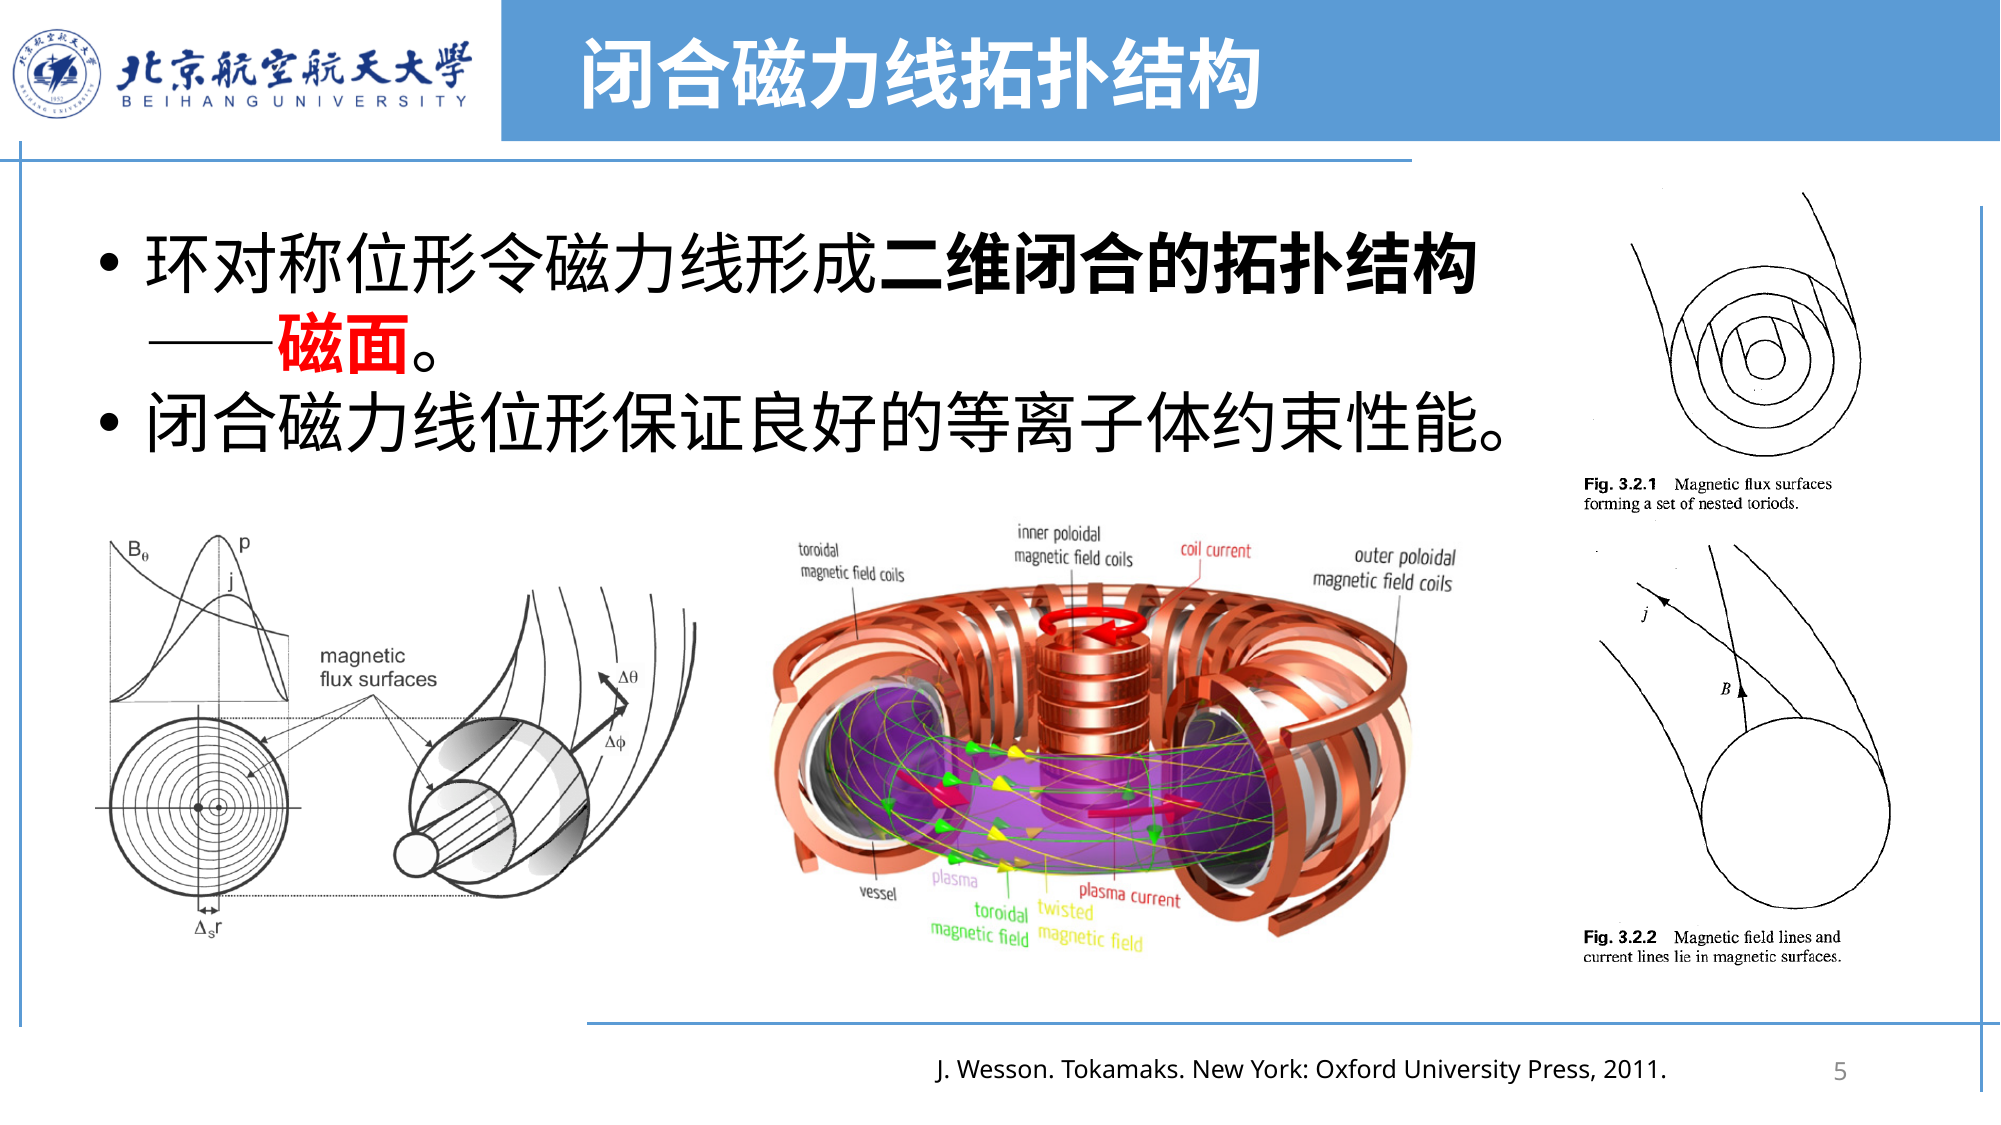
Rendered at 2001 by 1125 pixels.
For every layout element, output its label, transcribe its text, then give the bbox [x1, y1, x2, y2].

picture [0, 28, 487, 119]
picture [1577, 180, 1899, 978]
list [698, 482, 1546, 961]
slide_number 5 [1412, 1042, 1863, 1103]
picture [95, 530, 699, 941]
text_box 环对称位形令磁力线形成二维闭合的拓扑结构——磁面。 闭合磁力线位形保证良好的等离子体约束性能。 [82, 214, 1577, 469]
text_box J. Wesson. Tokamaks. New York: Oxford University Press, 2011. [922, 1046, 1412, 1091]
title 闭合磁力线拓扑结构 [564, 28, 1938, 127]
